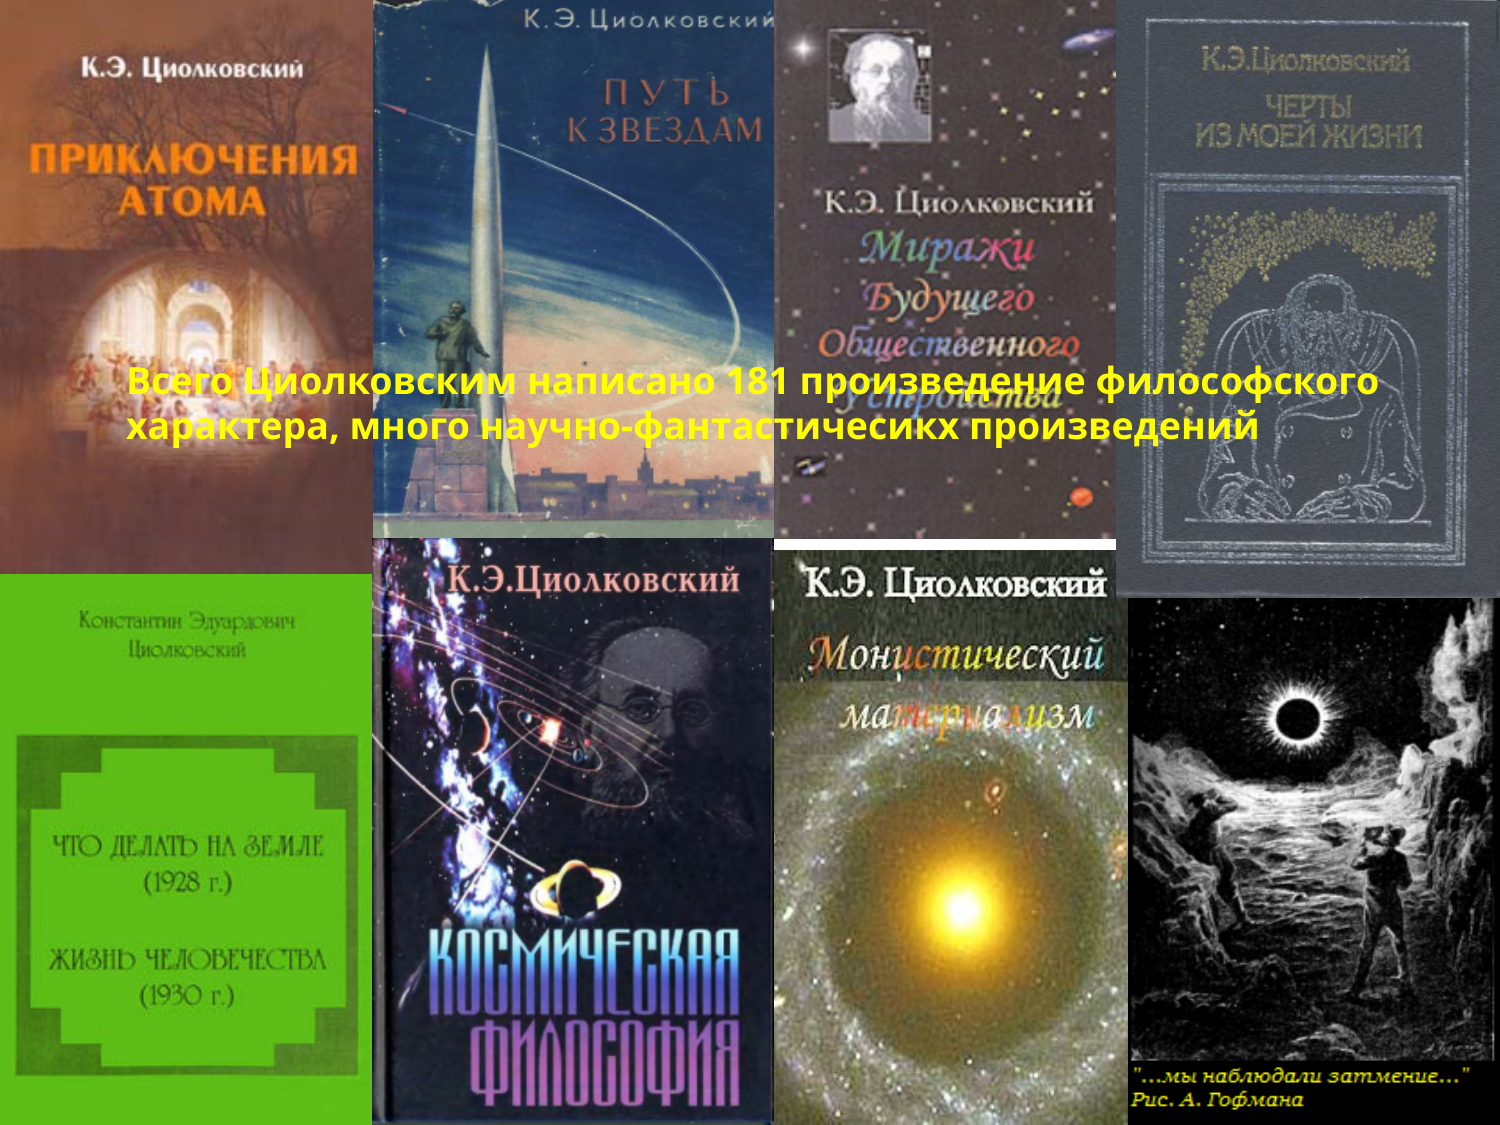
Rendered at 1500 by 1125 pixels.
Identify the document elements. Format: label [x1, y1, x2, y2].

list [778, 550, 1121, 1125]
list [374, 0, 775, 538]
picture [0, 0, 775, 1125]
list [775, 0, 1112, 540]
picture [1127, 606, 1500, 1125]
picture [1115, 0, 1500, 599]
